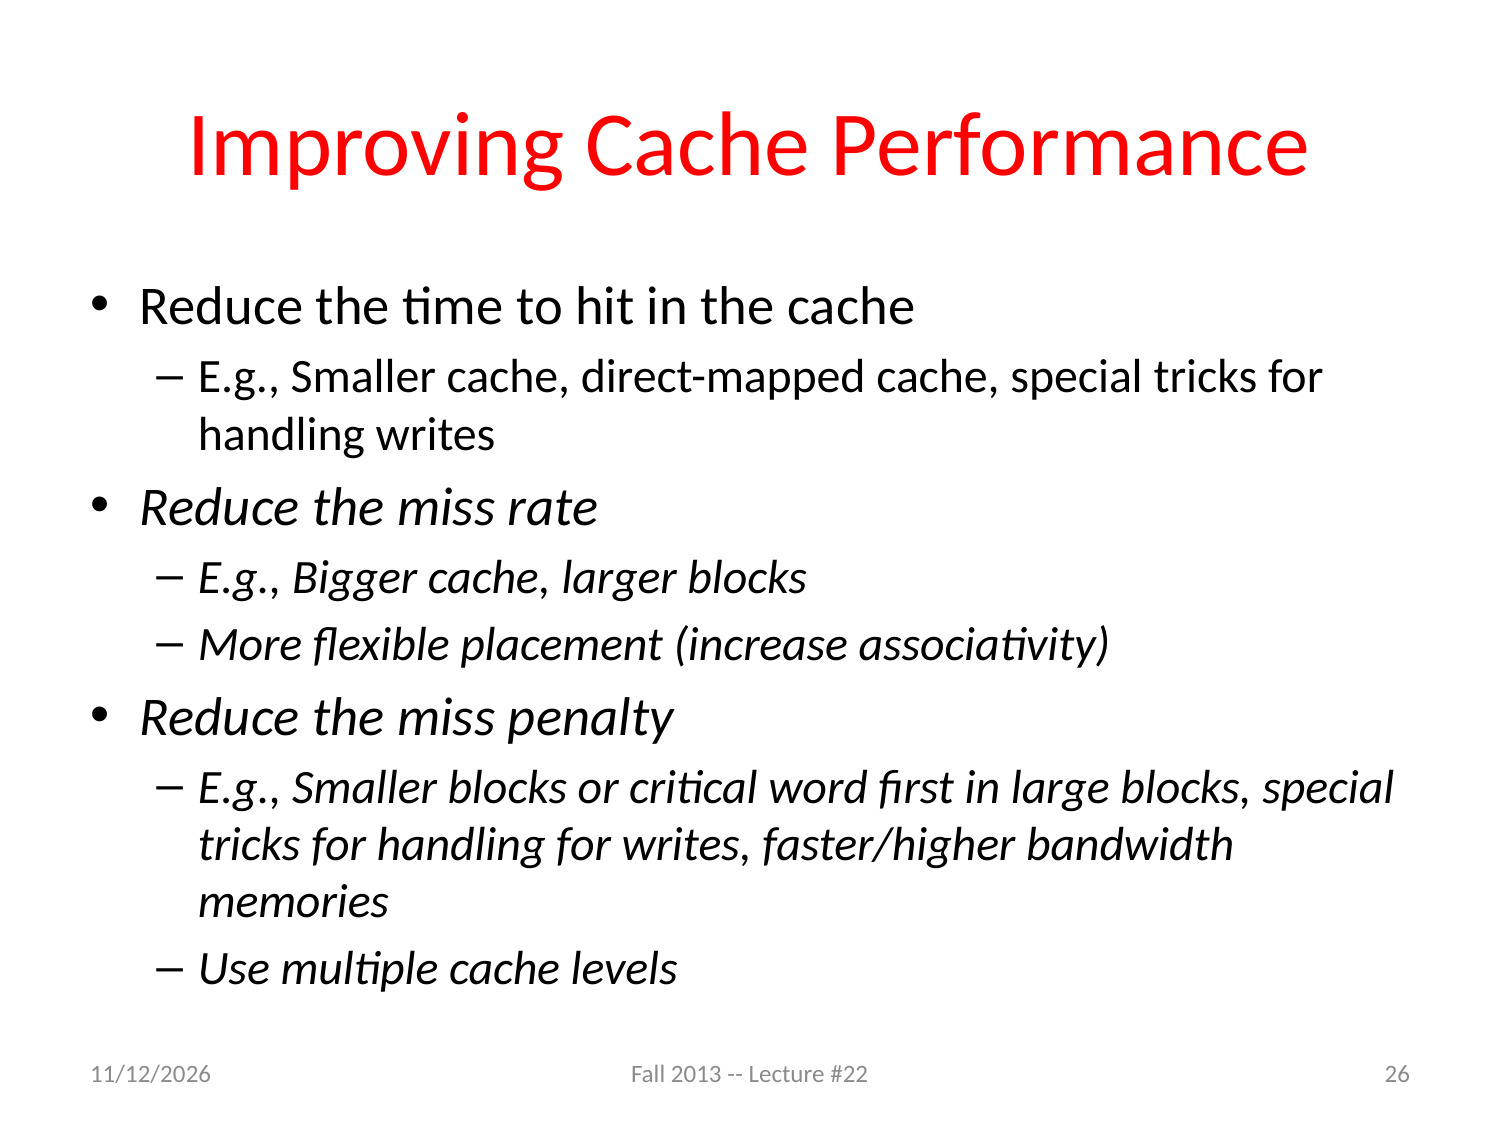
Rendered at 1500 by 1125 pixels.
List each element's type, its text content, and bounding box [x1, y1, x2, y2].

list Reduce the time to hit in the cache E.g., Smaller cache, direct-mapped cache, special tricks for handling writes Reduce the miss rate E.g., Bigger cache, larger blocks More flexible placement (increase associativity) Reduce the miss penalty E.g., Smaller blocks or critical word first in large blocks, special tricks for handling for writes, faster/higher bandwidth memories Use multiple cache levels [75, 262, 1425, 1005]
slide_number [75, 1042, 425, 1103]
footer Fall 2013 -- Lecture #22 [512, 1042, 988, 1103]
title Improving Cache Performance [75, 45, 1425, 233]
slide_number 26 [1074, 1042, 1425, 1103]
